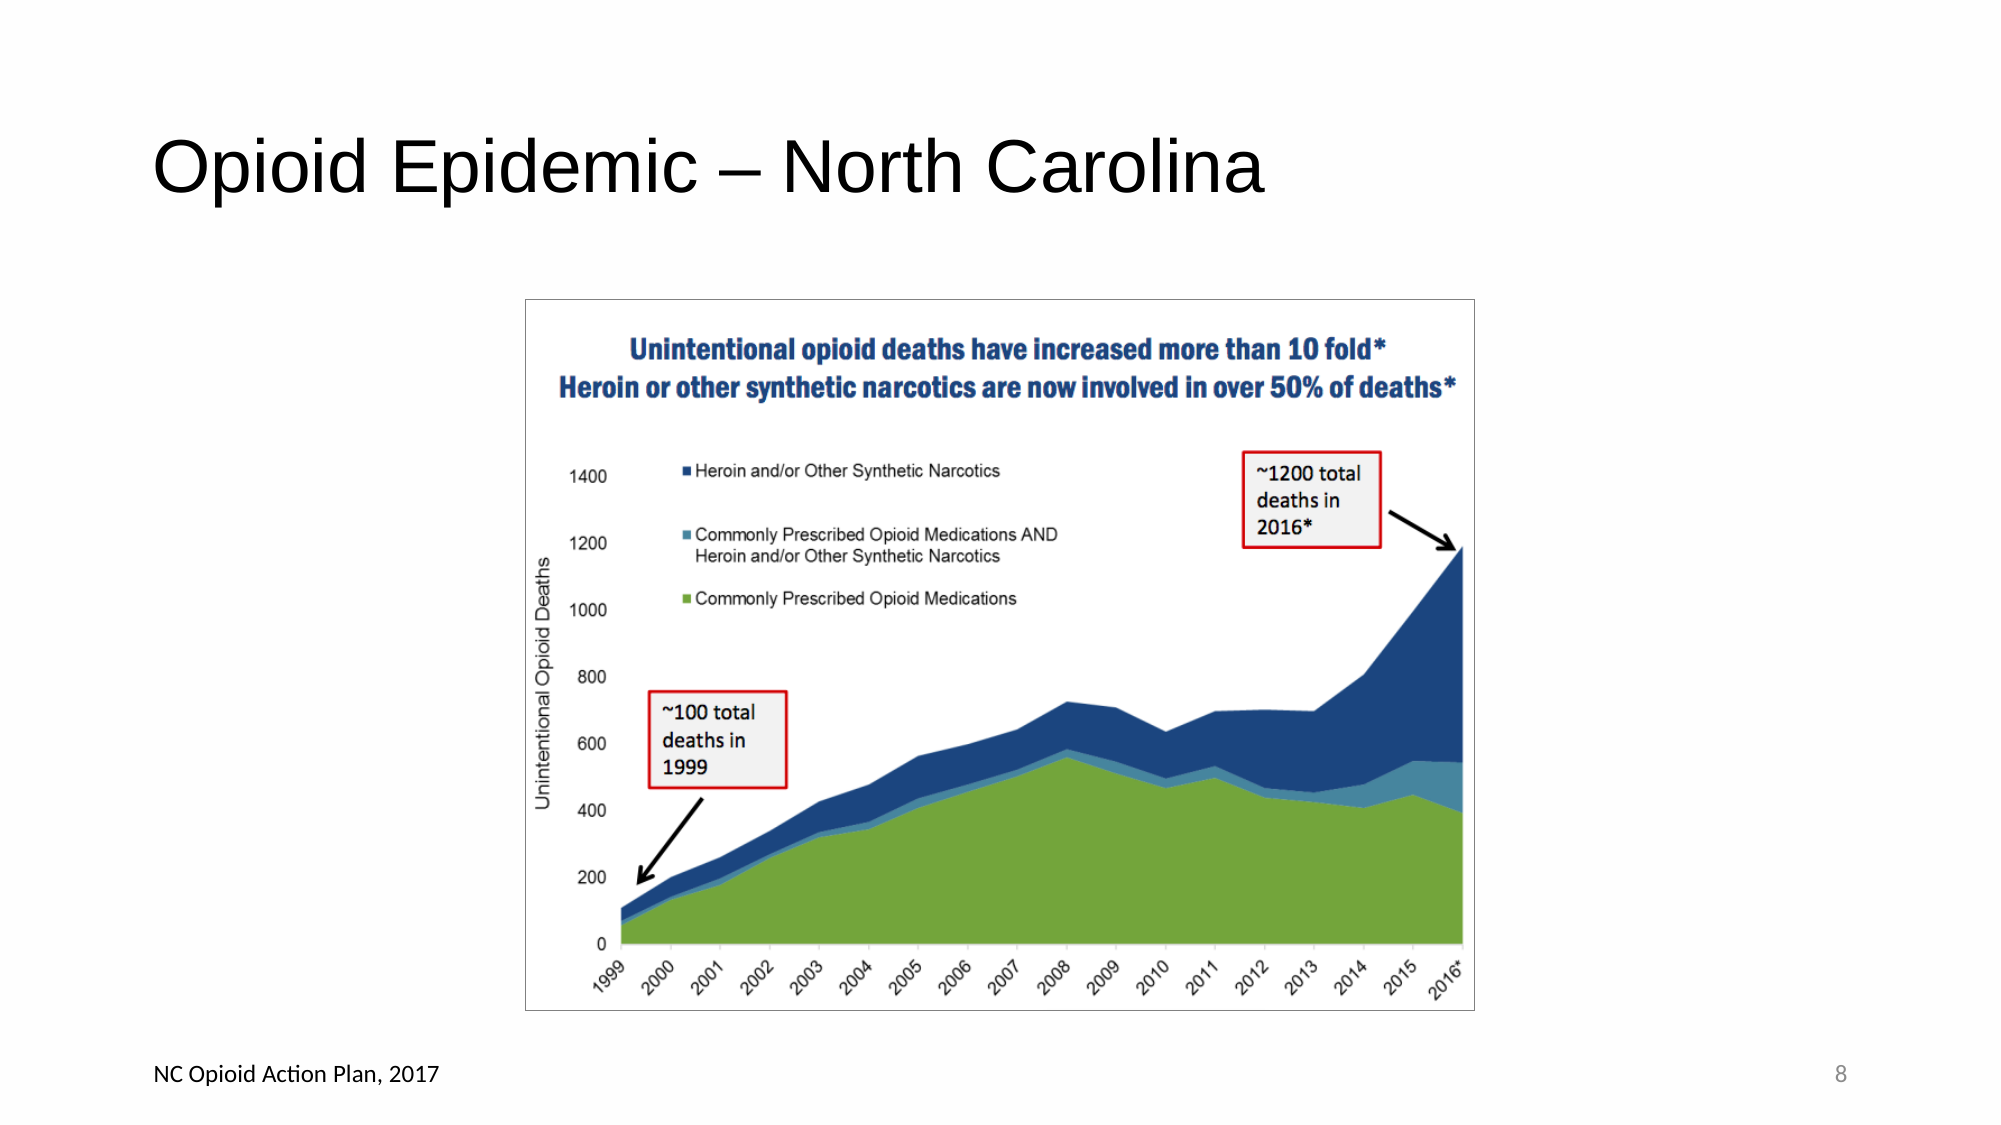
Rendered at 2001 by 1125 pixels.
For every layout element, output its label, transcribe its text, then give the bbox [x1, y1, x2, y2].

title Opioid Epidemic – North Carolina [137, 59, 1863, 278]
slide_number 8 [1412, 1042, 1863, 1103]
text_box NC Opioid Action Plan, 2017 [138, 1049, 456, 1095]
picture [525, 299, 1475, 1011]
